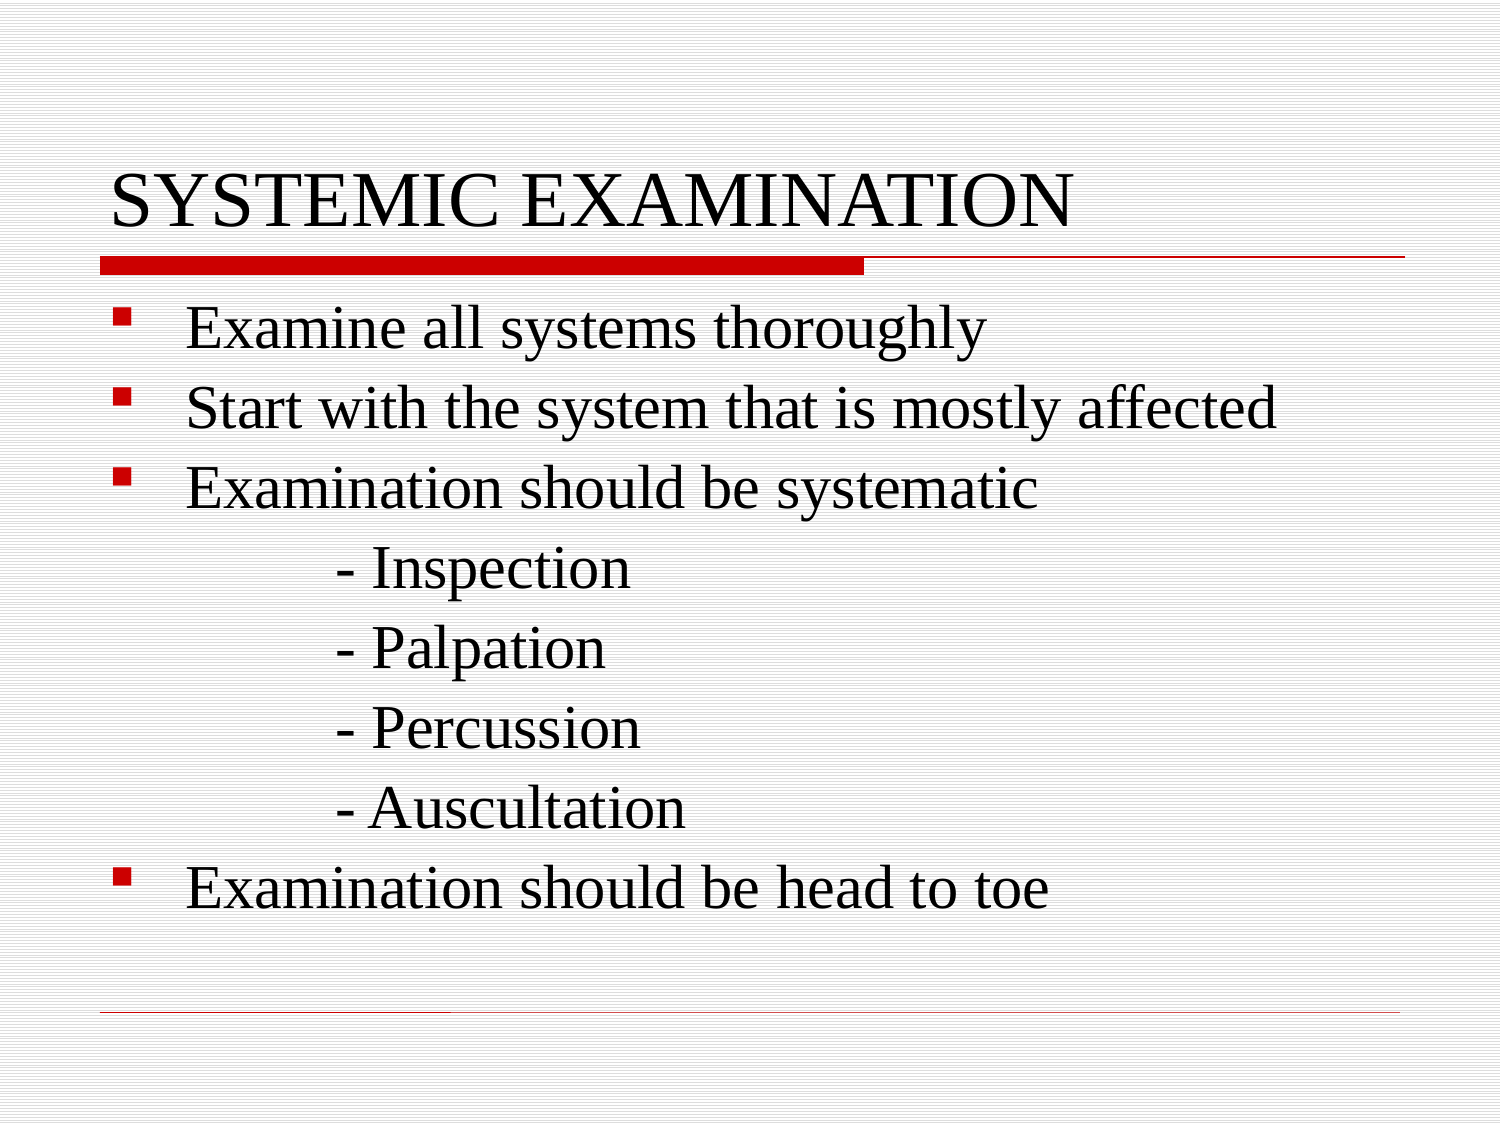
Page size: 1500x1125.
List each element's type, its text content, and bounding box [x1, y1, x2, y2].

list Examine all systems thoroughly Start with the system that is mostly affected Examination should be systematic - Inspection - Palpation - Percussion - Auscultation Examination should be head to toe [92, 287, 1406, 988]
title SYSTEMIC EXAMINATION [93, 49, 1407, 250]
